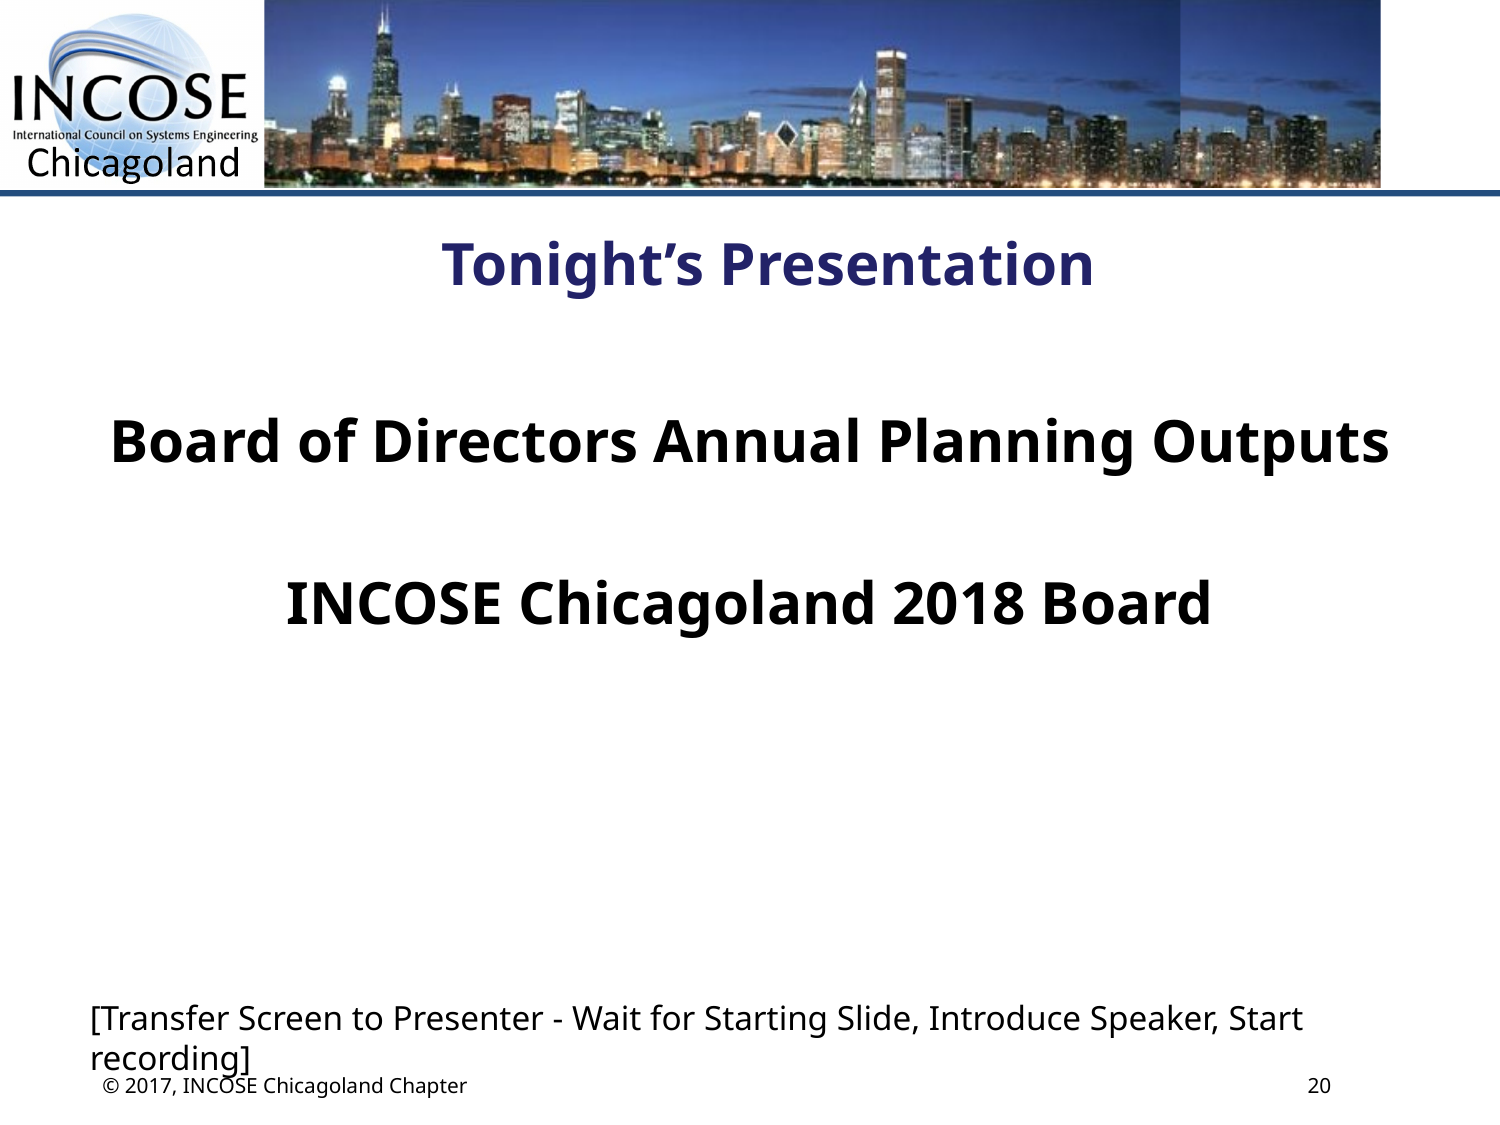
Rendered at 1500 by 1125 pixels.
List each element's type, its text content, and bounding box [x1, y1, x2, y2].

picture [0, 0, 1381, 188]
text_box Tonight’s Presentation [137, 200, 1400, 325]
text_box Board of Directors Annual Planning Outputs INCOSE Chicagoland 2018 Board [24, 412, 1475, 763]
text_box [Transfer Screen to Presenter - Wait for Starting Slide, Introduce Speaker, Start recording] [75, 989, 1475, 1125]
